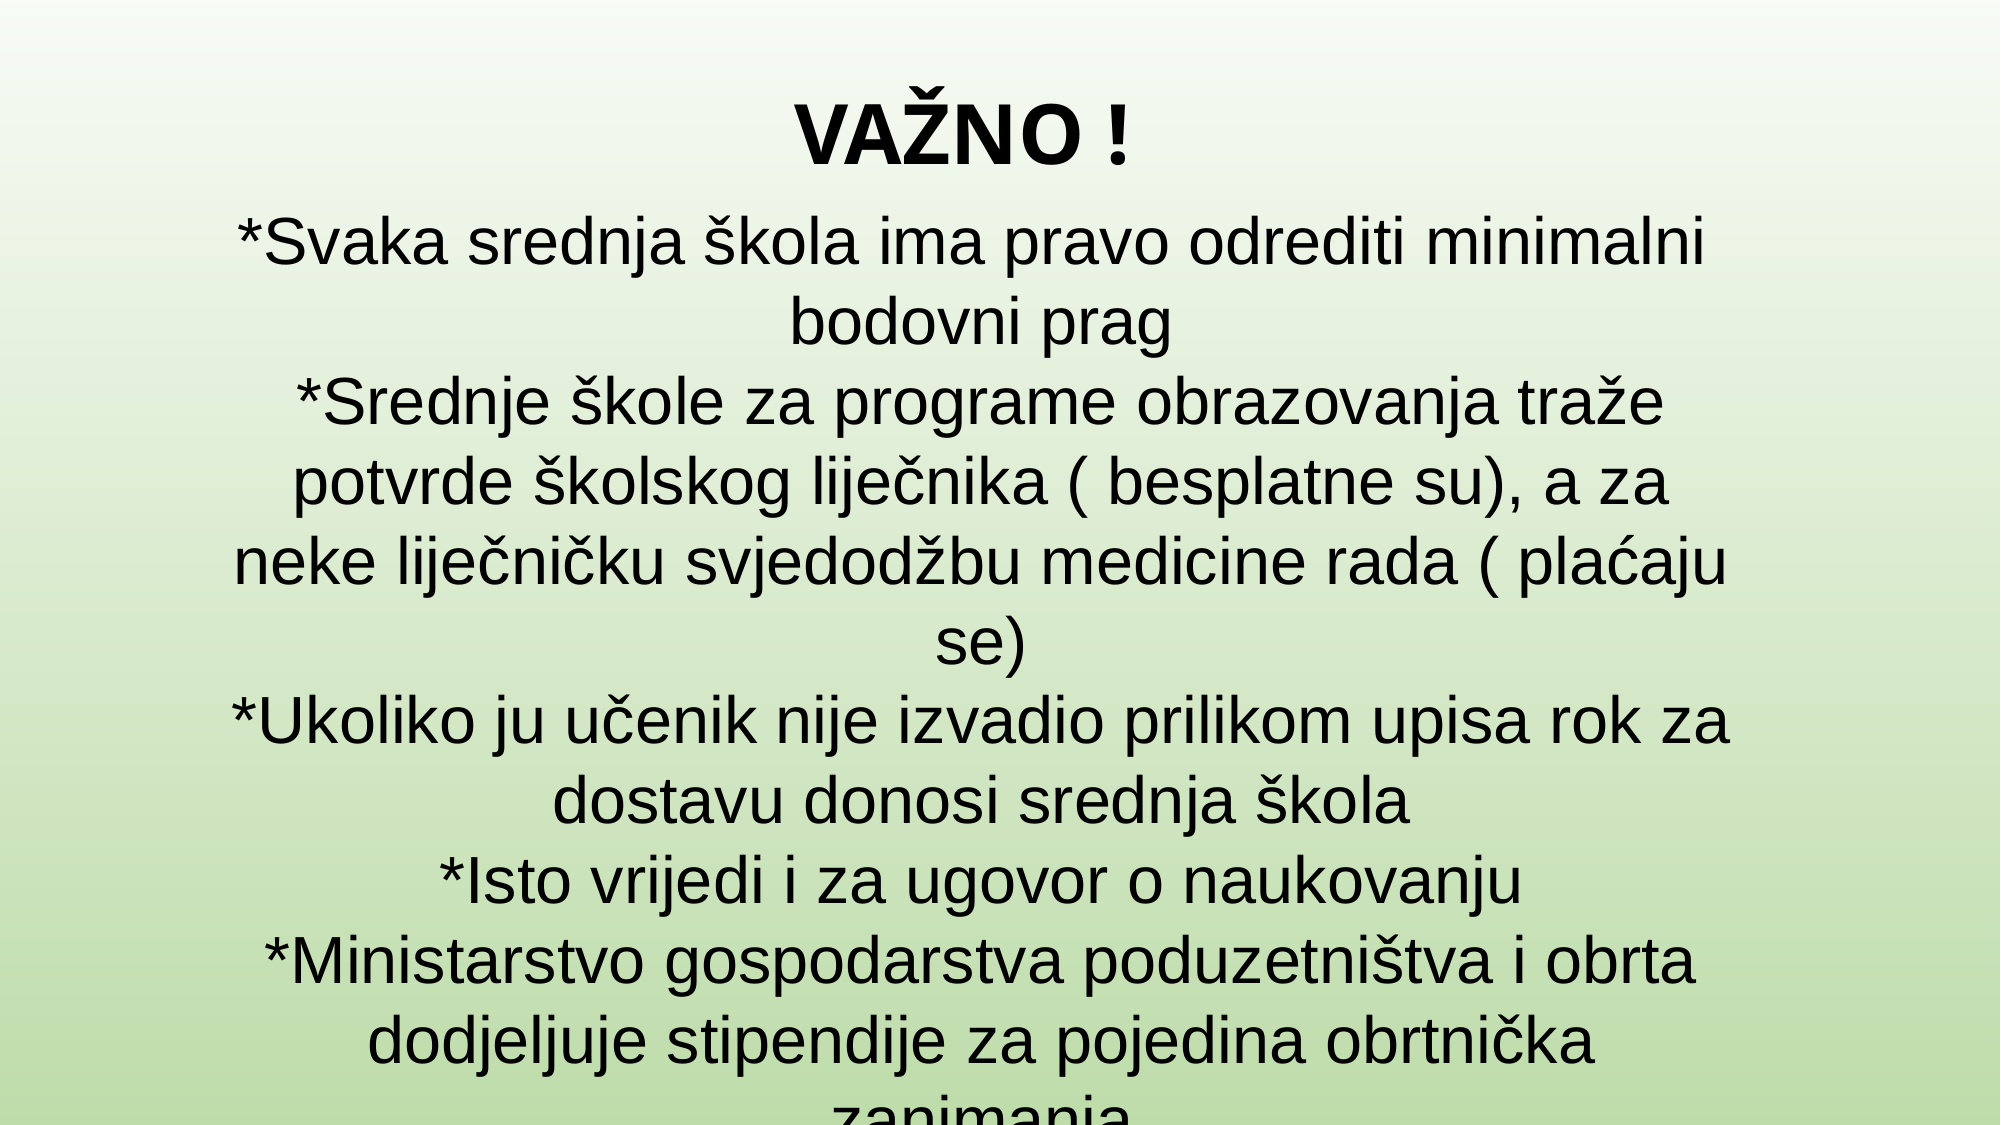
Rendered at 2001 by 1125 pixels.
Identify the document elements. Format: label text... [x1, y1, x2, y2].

subtitle *Svaka srednja škola ima pravo odrediti minimalni bodovni prag *Srednje škole za programe obrazovanja traže potvrde školskog liječnika ( besplatne su), a za neke liječničku svjedodžbu medicine rada ( plaćaju se) *Ukoliko ju učenik nije izvadio prilikom upisa rok za dostavu donosi srednja škola *Isto vrijedi i za ugovor o naukovanju *Ministarstvo gospodarstva poduzetništva i obrta dodjeljuje stipendije za pojedina obrtnička zanimanja [213, 190, 1750, 1008]
title VAŽNO ! [238, 58, 1687, 190]
